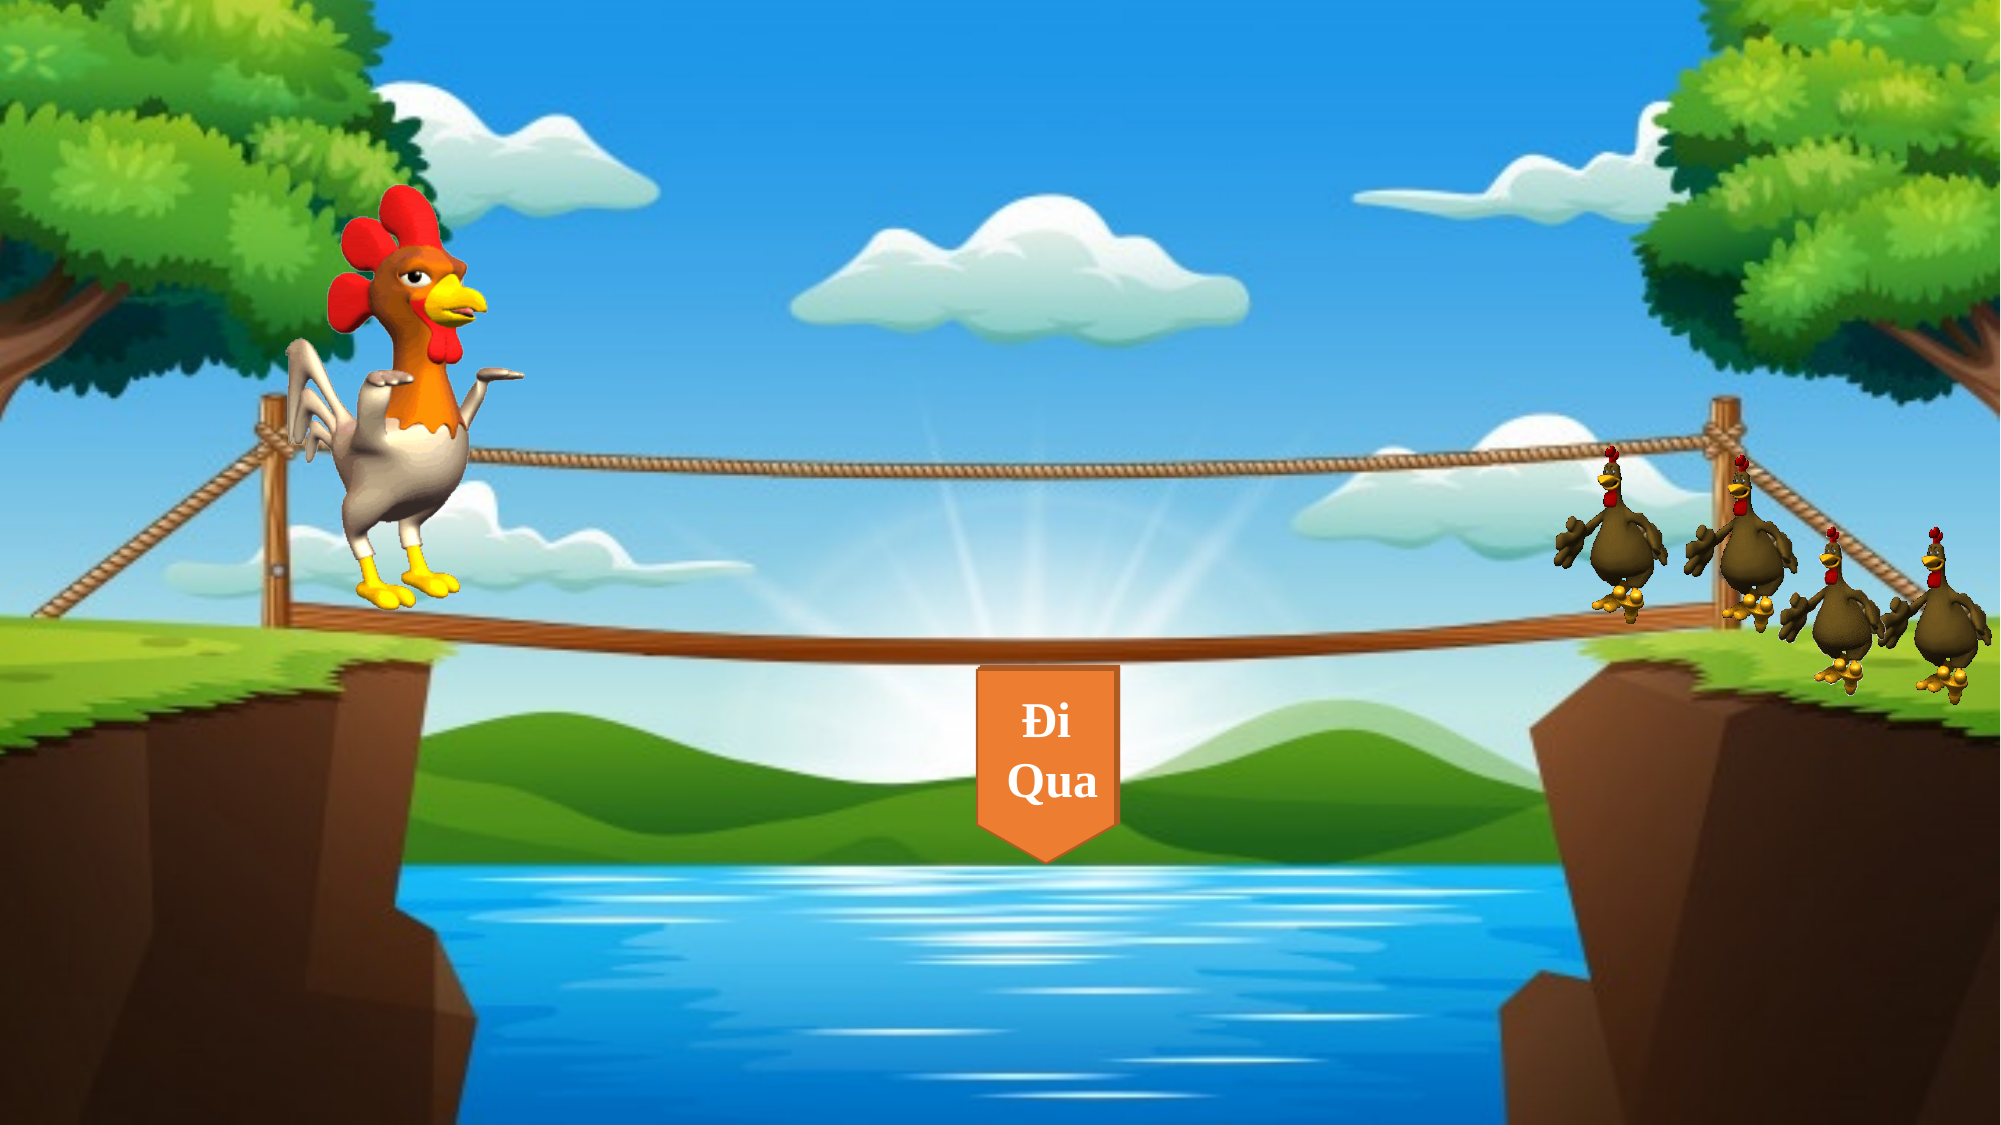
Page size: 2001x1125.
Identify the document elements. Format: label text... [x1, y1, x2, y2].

text_box Đi Qua [975, 668, 1117, 865]
picture [0, 0, 2001, 1125]
